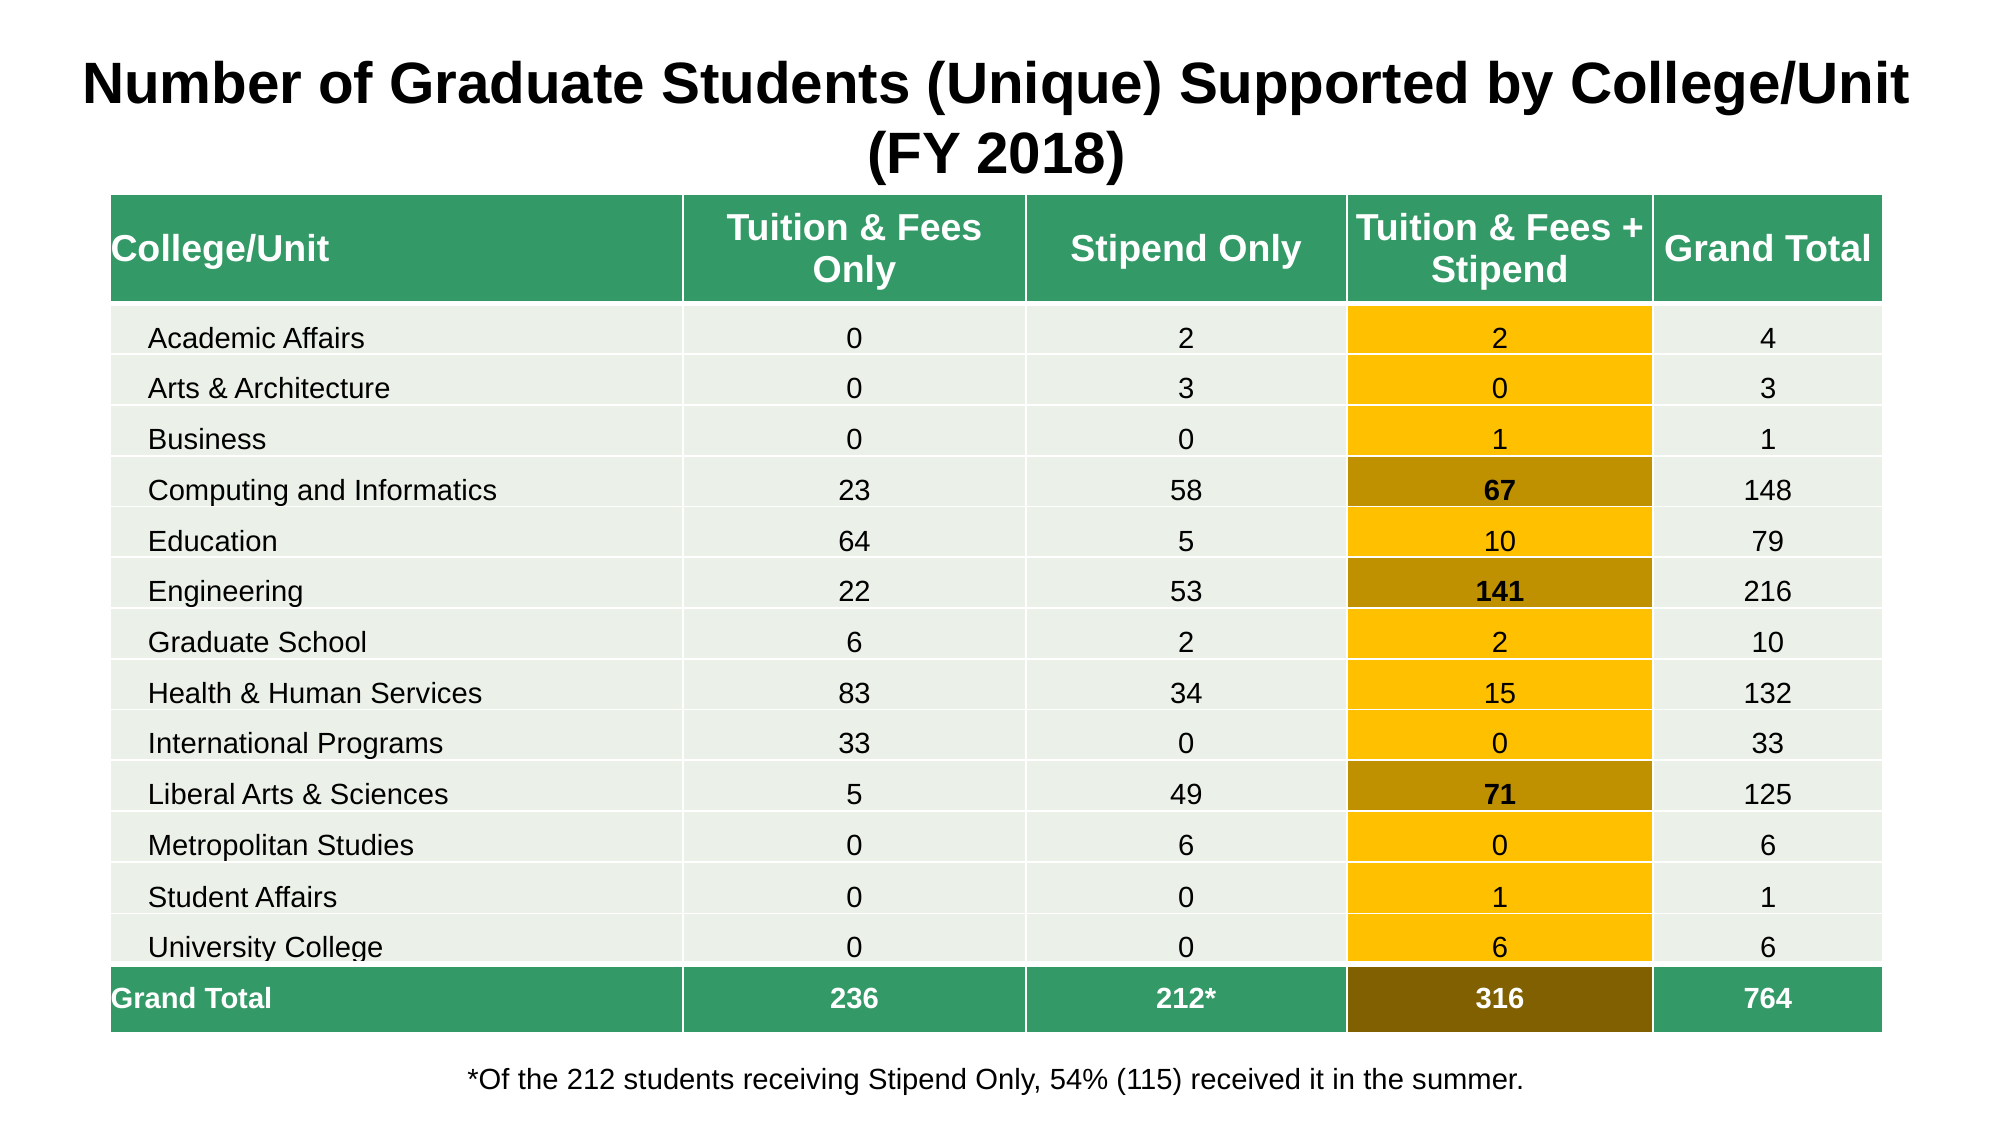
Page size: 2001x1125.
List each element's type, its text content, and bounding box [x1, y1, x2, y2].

table_cell 5 [1027, 507, 1346, 556]
table_cell 0 [1348, 710, 1652, 759]
table_cell Liberal Arts & Sciences [111, 761, 682, 810]
table_cell 2 [1348, 609, 1652, 658]
table_cell Arts & Architecture [111, 355, 682, 404]
table_cell International Programs [111, 710, 682, 759]
table_cell Business [111, 406, 682, 455]
table_cell Computing and Informatics [111, 457, 682, 506]
table_cell Metropolitan Studies [111, 812, 682, 861]
table_cell 0 [1027, 710, 1346, 759]
table_cell 6 [684, 609, 1025, 658]
table_cell 0 [1348, 812, 1652, 861]
table_cell 0 [1348, 355, 1652, 404]
table_cell 6 [1654, 914, 1882, 961]
table_cell 6 [1654, 812, 1882, 861]
table_cell 6 [1348, 914, 1652, 961]
table_cell 53 [1027, 558, 1346, 607]
table_cell 34 [1027, 660, 1346, 709]
table_cell 6 [1027, 812, 1346, 861]
table_cell 4 [1654, 306, 1882, 353]
table_header College/Unit [111, 195, 682, 301]
text_box Number of Graduate Students (Unique) Supported by College/Unit (FY 2018) [67, 37, 1927, 193]
table_cell Education [111, 507, 682, 556]
table_cell 316 [1348, 967, 1652, 1032]
table_header Grand Total [1654, 195, 1882, 301]
table_cell 1 [1654, 863, 1882, 913]
table_header Tuition & Fees + Stipend [1348, 195, 1652, 301]
table_cell 0 [1027, 863, 1346, 913]
table_cell 23 [684, 457, 1025, 506]
table_cell 132 [1654, 660, 1882, 709]
table_cell 79 [1654, 507, 1882, 556]
table_cell 2 [1348, 306, 1652, 353]
table_cell 0 [684, 406, 1025, 455]
table_cell 0 [684, 812, 1025, 861]
table_cell 71 [1348, 761, 1652, 810]
table_cell 3 [1654, 355, 1882, 404]
table_cell 5 [684, 761, 1025, 810]
table_cell 10 [1348, 507, 1652, 556]
table_cell Grand Total [111, 967, 682, 1032]
table_cell 141 [1348, 558, 1652, 607]
table_header Tuition & Fees Only [684, 195, 1025, 301]
table_header Stipend Only [1027, 195, 1346, 301]
table_cell 33 [684, 710, 1025, 759]
table_cell 0 [684, 355, 1025, 404]
table_cell 10 [1654, 609, 1882, 658]
table_cell 0 [1027, 914, 1346, 961]
table_cell 1 [1654, 406, 1882, 455]
table_cell University College [111, 914, 682, 961]
table_cell 1 [1348, 406, 1652, 455]
table_cell 33 [1654, 710, 1882, 759]
text_box *Of the 212 students receiving Stipend Only, 54% (115) received it in the summer. [452, 1052, 1541, 1103]
table_cell 0 [1027, 406, 1346, 455]
table_cell 64 [684, 507, 1025, 556]
table_cell 3 [1027, 355, 1346, 404]
table_cell Student Affairs [111, 863, 682, 913]
table_cell Engineering [111, 558, 682, 607]
table_cell 0 [684, 863, 1025, 913]
table_cell 764 [1654, 967, 1882, 1032]
table_cell 2 [1027, 306, 1346, 353]
table_cell 22 [684, 558, 1025, 607]
table_cell 1 [1348, 863, 1652, 913]
table_cell 49 [1027, 761, 1346, 810]
table_cell Academic Affairs [111, 306, 682, 353]
table_cell 0 [684, 914, 1025, 961]
table_cell 148 [1654, 457, 1882, 506]
table_cell 67 [1348, 457, 1652, 506]
table_cell 212* [1027, 967, 1346, 1032]
table_cell Graduate School [111, 609, 682, 658]
table_cell 15 [1348, 660, 1652, 709]
table_cell 2 [1027, 609, 1346, 658]
table_cell 0 [684, 306, 1025, 353]
table_cell 58 [1027, 457, 1346, 506]
table_cell 83 [684, 660, 1025, 709]
table_cell Health & Human Services [111, 660, 682, 709]
table_cell 216 [1654, 558, 1882, 607]
table_cell 125 [1654, 761, 1882, 810]
table_cell 236 [684, 967, 1025, 1032]
